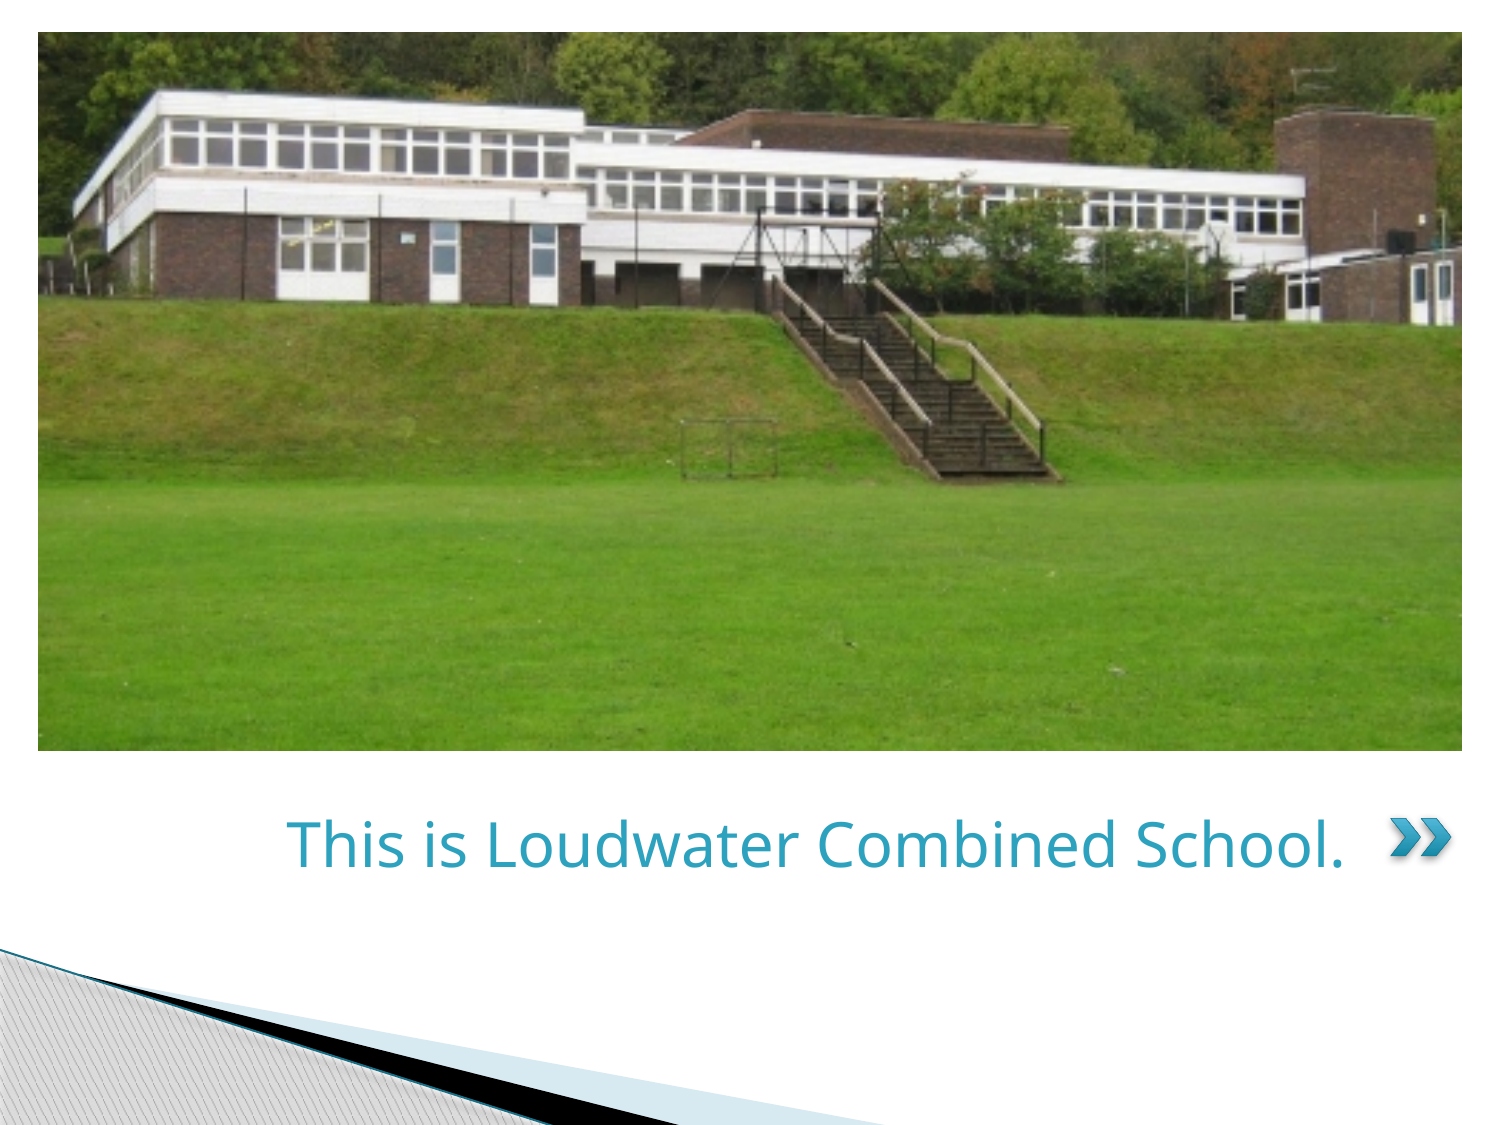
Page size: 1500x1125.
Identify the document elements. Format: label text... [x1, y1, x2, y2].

title This is Loudwater Combined School. [37, 798, 1363, 891]
picture [37, 30, 1463, 752]
